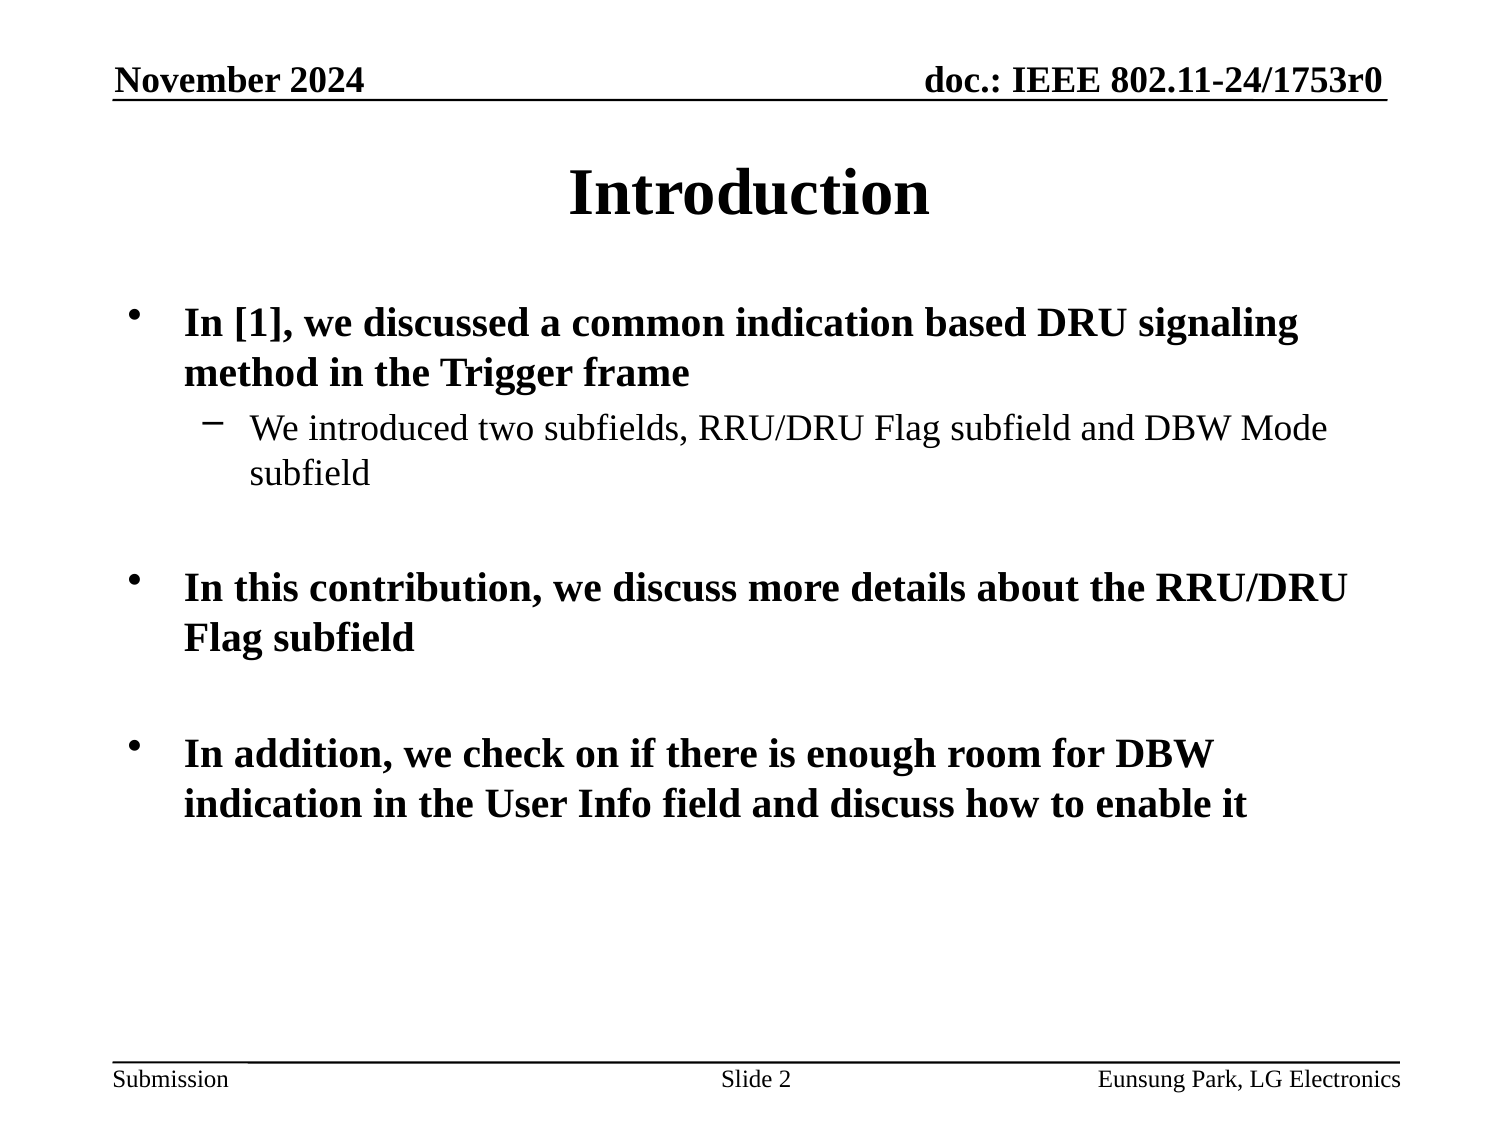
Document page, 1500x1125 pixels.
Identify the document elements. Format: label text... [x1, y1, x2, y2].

footer Eunsung Park, LG Electronics [1038, 1061, 1402, 1093]
title Introduction [112, 112, 1388, 263]
slide_number Slide 2 [712, 1061, 800, 1093]
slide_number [114, 54, 368, 101]
list In [1], we discussed a common indication based DRU signaling method in the Trigger frame We introduced two subfields, RRU/DRU Flag subfield and DBW Mode subfield In this contribution, we discuss more details about the RRU/DRU Flag subfield In addition, we check on if there is enough room for DBW indication in the User Info field and discuss how to enable it [112, 287, 1388, 1000]
